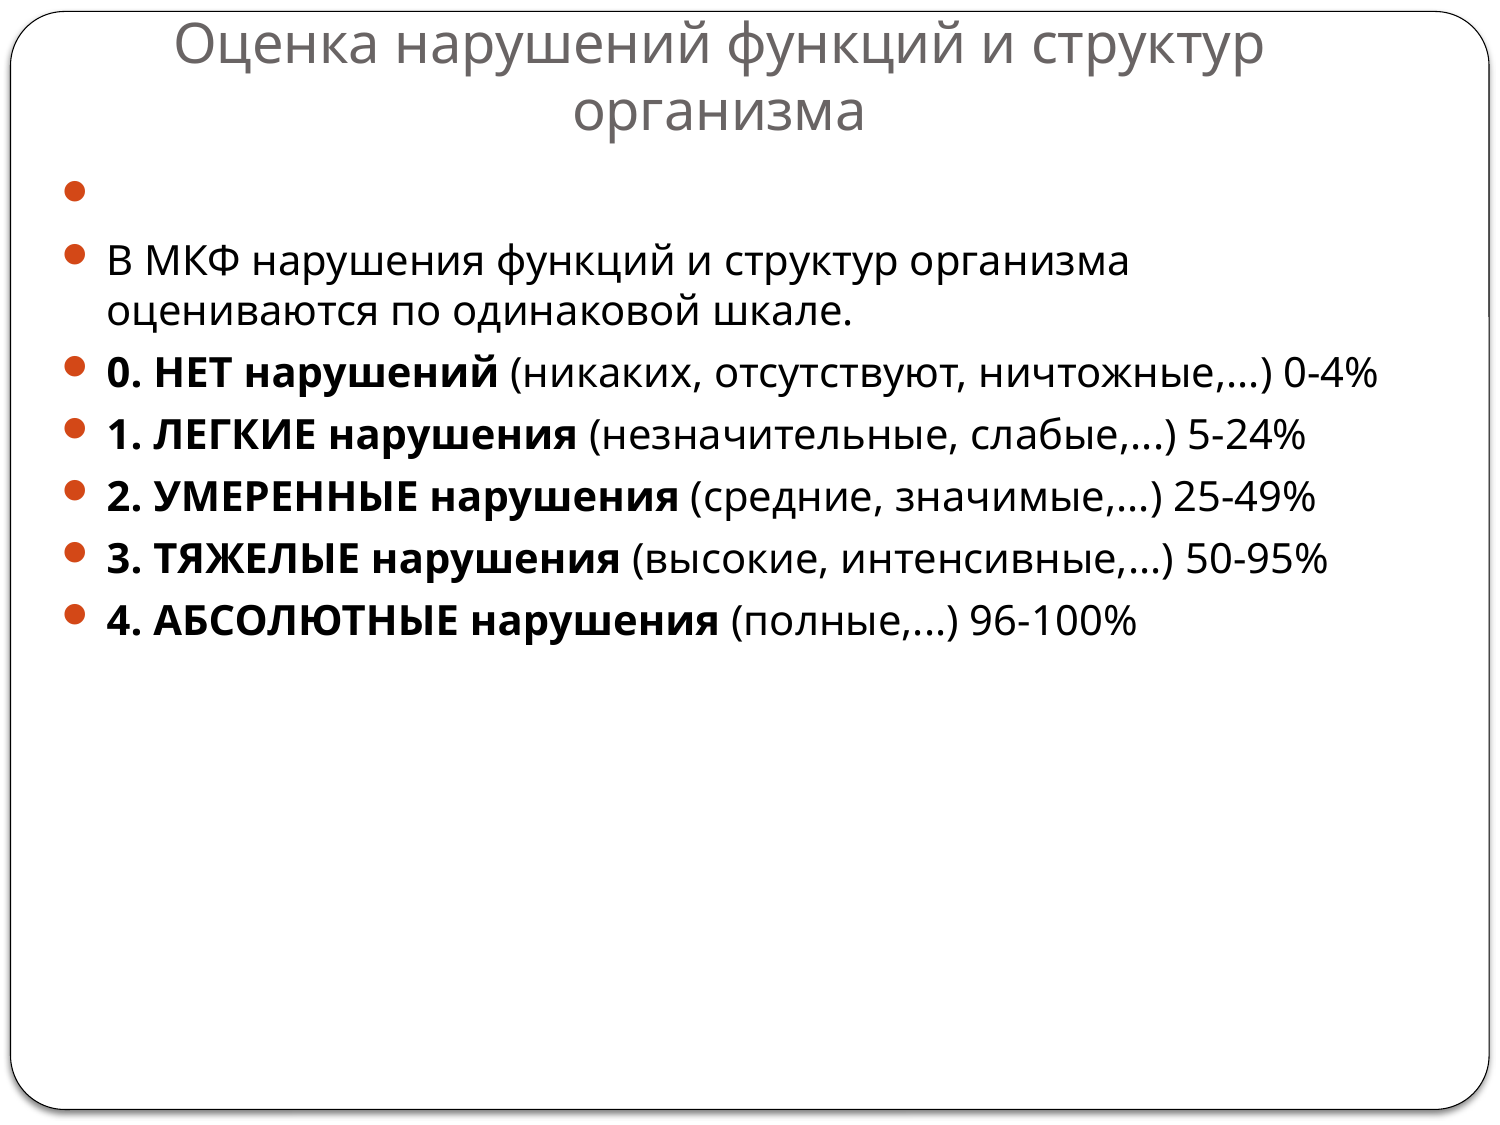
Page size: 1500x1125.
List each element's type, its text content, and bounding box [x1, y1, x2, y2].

list В МКФ нарушения функций и структур организма оцениваются по одинаковой шкале. 0. НЕТ нарушений (никаких, отсутствуют, ничтожные,...) 0-4% 1. ЛЕГКИЕ нарушения (незначительные, слабые,...) 5-24% 2. УМЕРЕННЫЕ нарушения (средние, значимые,...) 25-49% 3. ТЯЖЕЛЫЕ нарушения (высокие, интенсивные,...) 50-95% 4. АБСОЛЮТНЫЕ нарушения (полные,...) 96-100% [46, 164, 1418, 1008]
title Оценка нарушений функций и структур организма [82, 0, 1357, 157]
